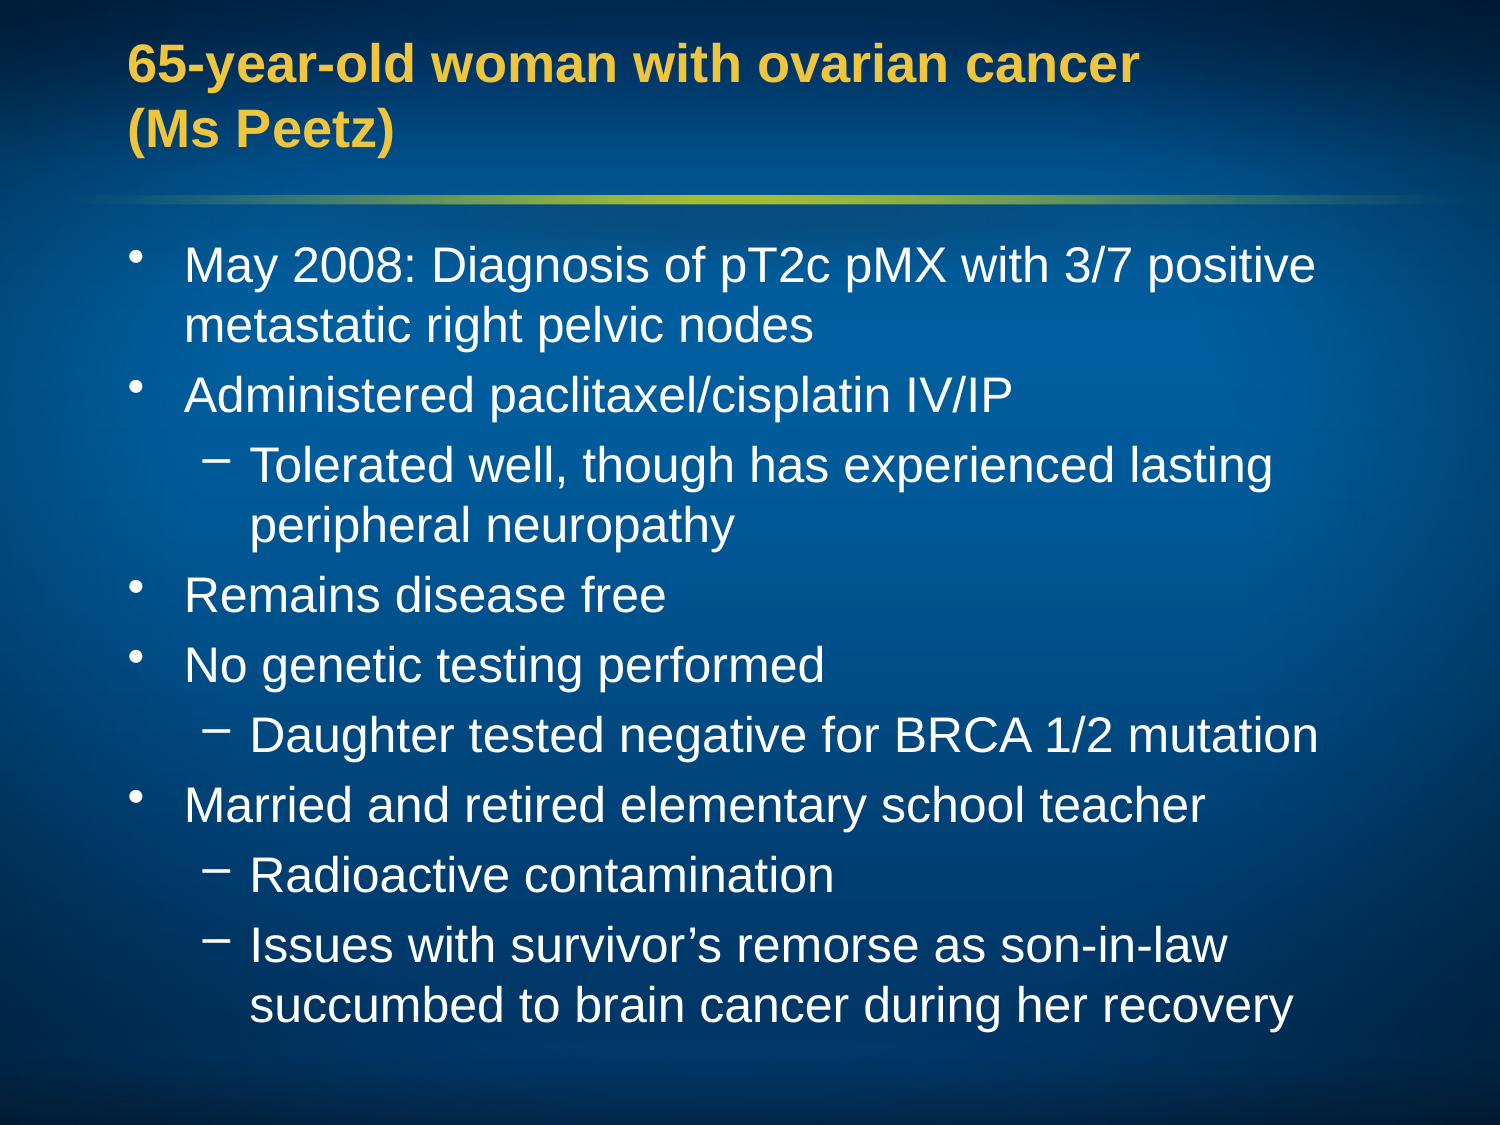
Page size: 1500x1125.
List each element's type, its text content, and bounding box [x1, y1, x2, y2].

text_box 65-year-old woman with ovarian cancer (Ms Peetz) [112, 0, 1388, 188]
picture [0, 0, 1500, 1125]
list May 2008: Diagnosis of pT2c pMX with 3/7 positive metastatic right pelvic nodes Administered paclitaxel/cisplatin IV/IP Tolerated well, though has experienced lasting peripheral neuropathy Remains disease free No genetic testing performed Daughter tested negative for BRCA 1/2 mutation Married and retired elementary school teacher Radioactive contamination Issues with survivor’s remorse as son-in-law succumbed to brain cancer during her recovery [112, 224, 1450, 1088]
